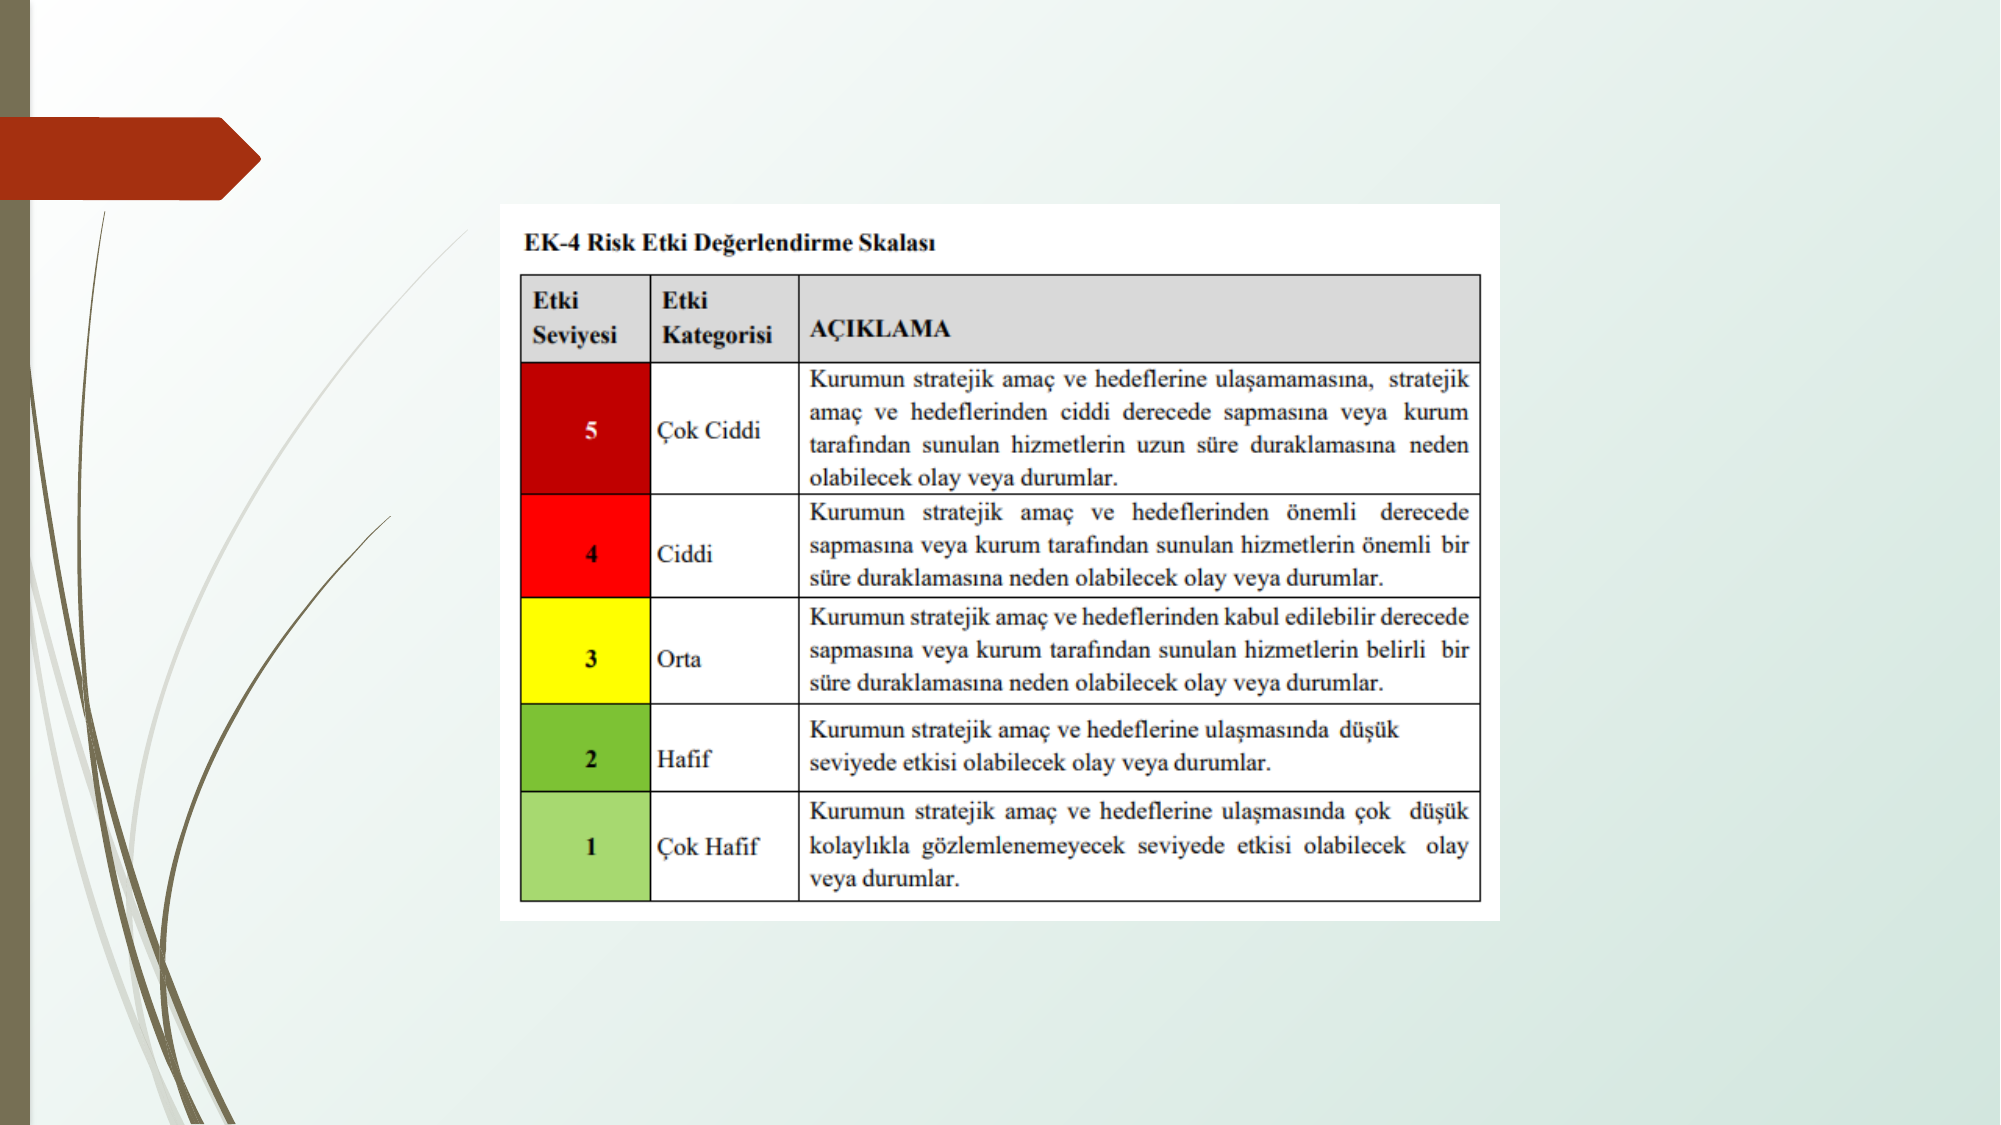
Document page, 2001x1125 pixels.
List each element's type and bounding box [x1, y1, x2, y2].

picture [499, 204, 1501, 921]
